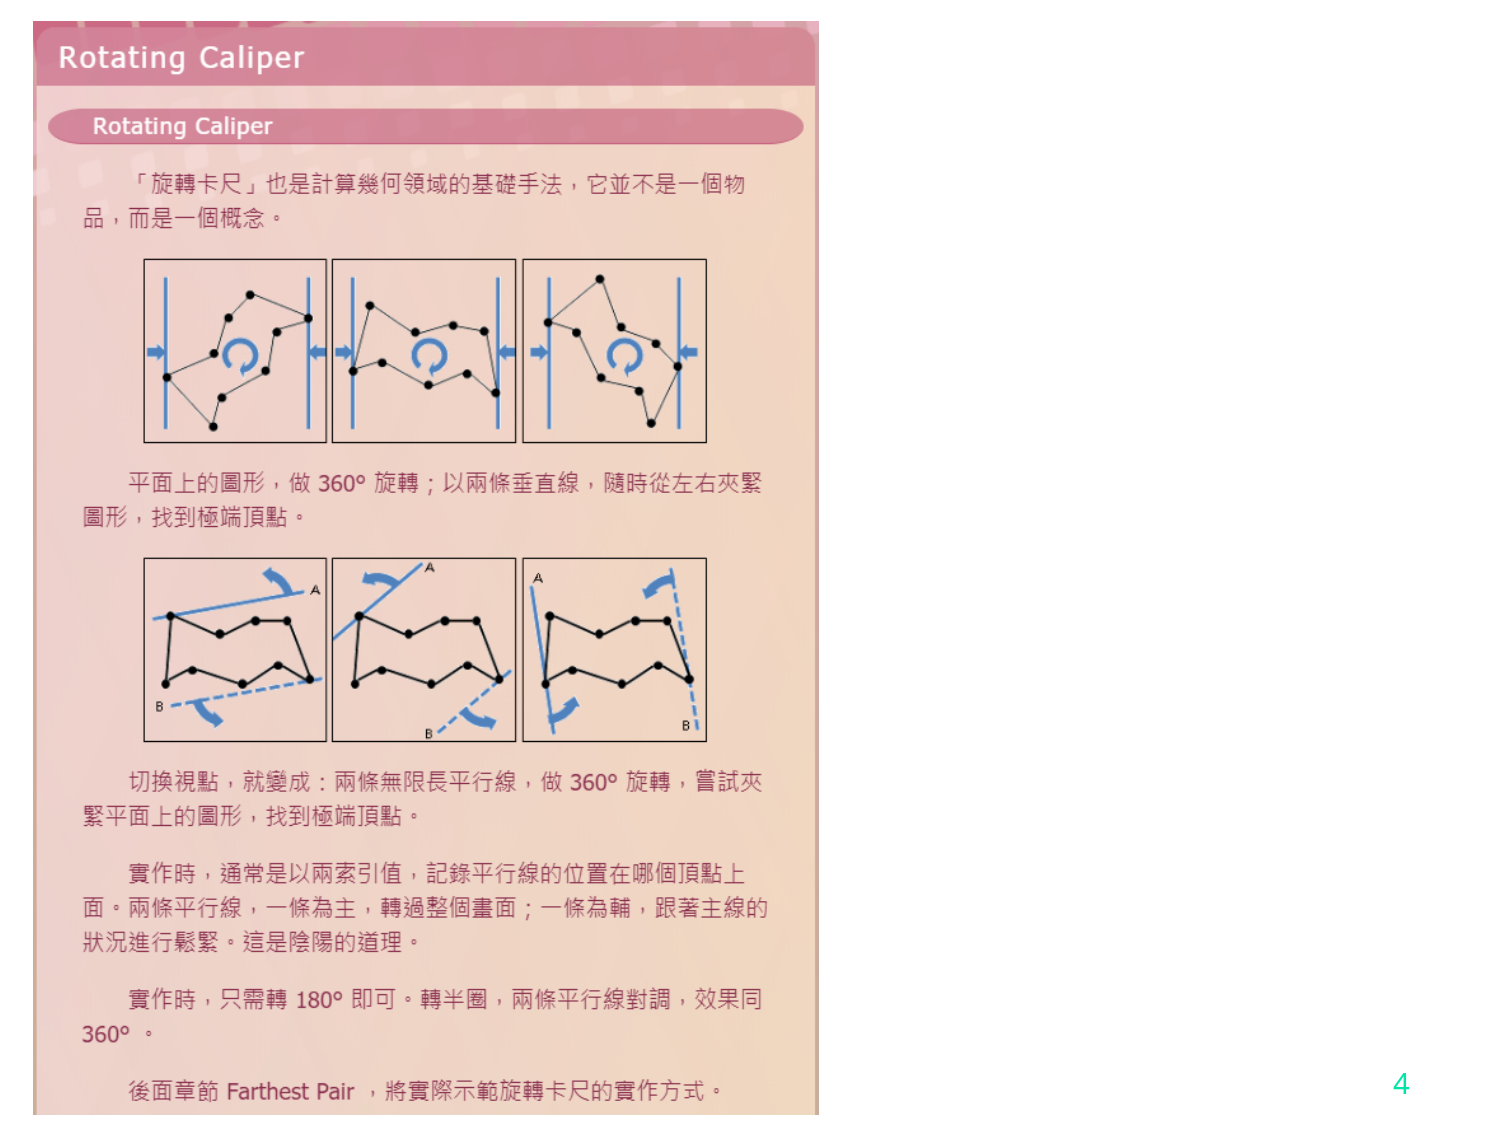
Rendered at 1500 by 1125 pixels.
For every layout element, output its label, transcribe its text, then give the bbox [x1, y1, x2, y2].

slide_number ‹#› [1112, 1037, 1425, 1113]
picture [32, 21, 820, 1116]
